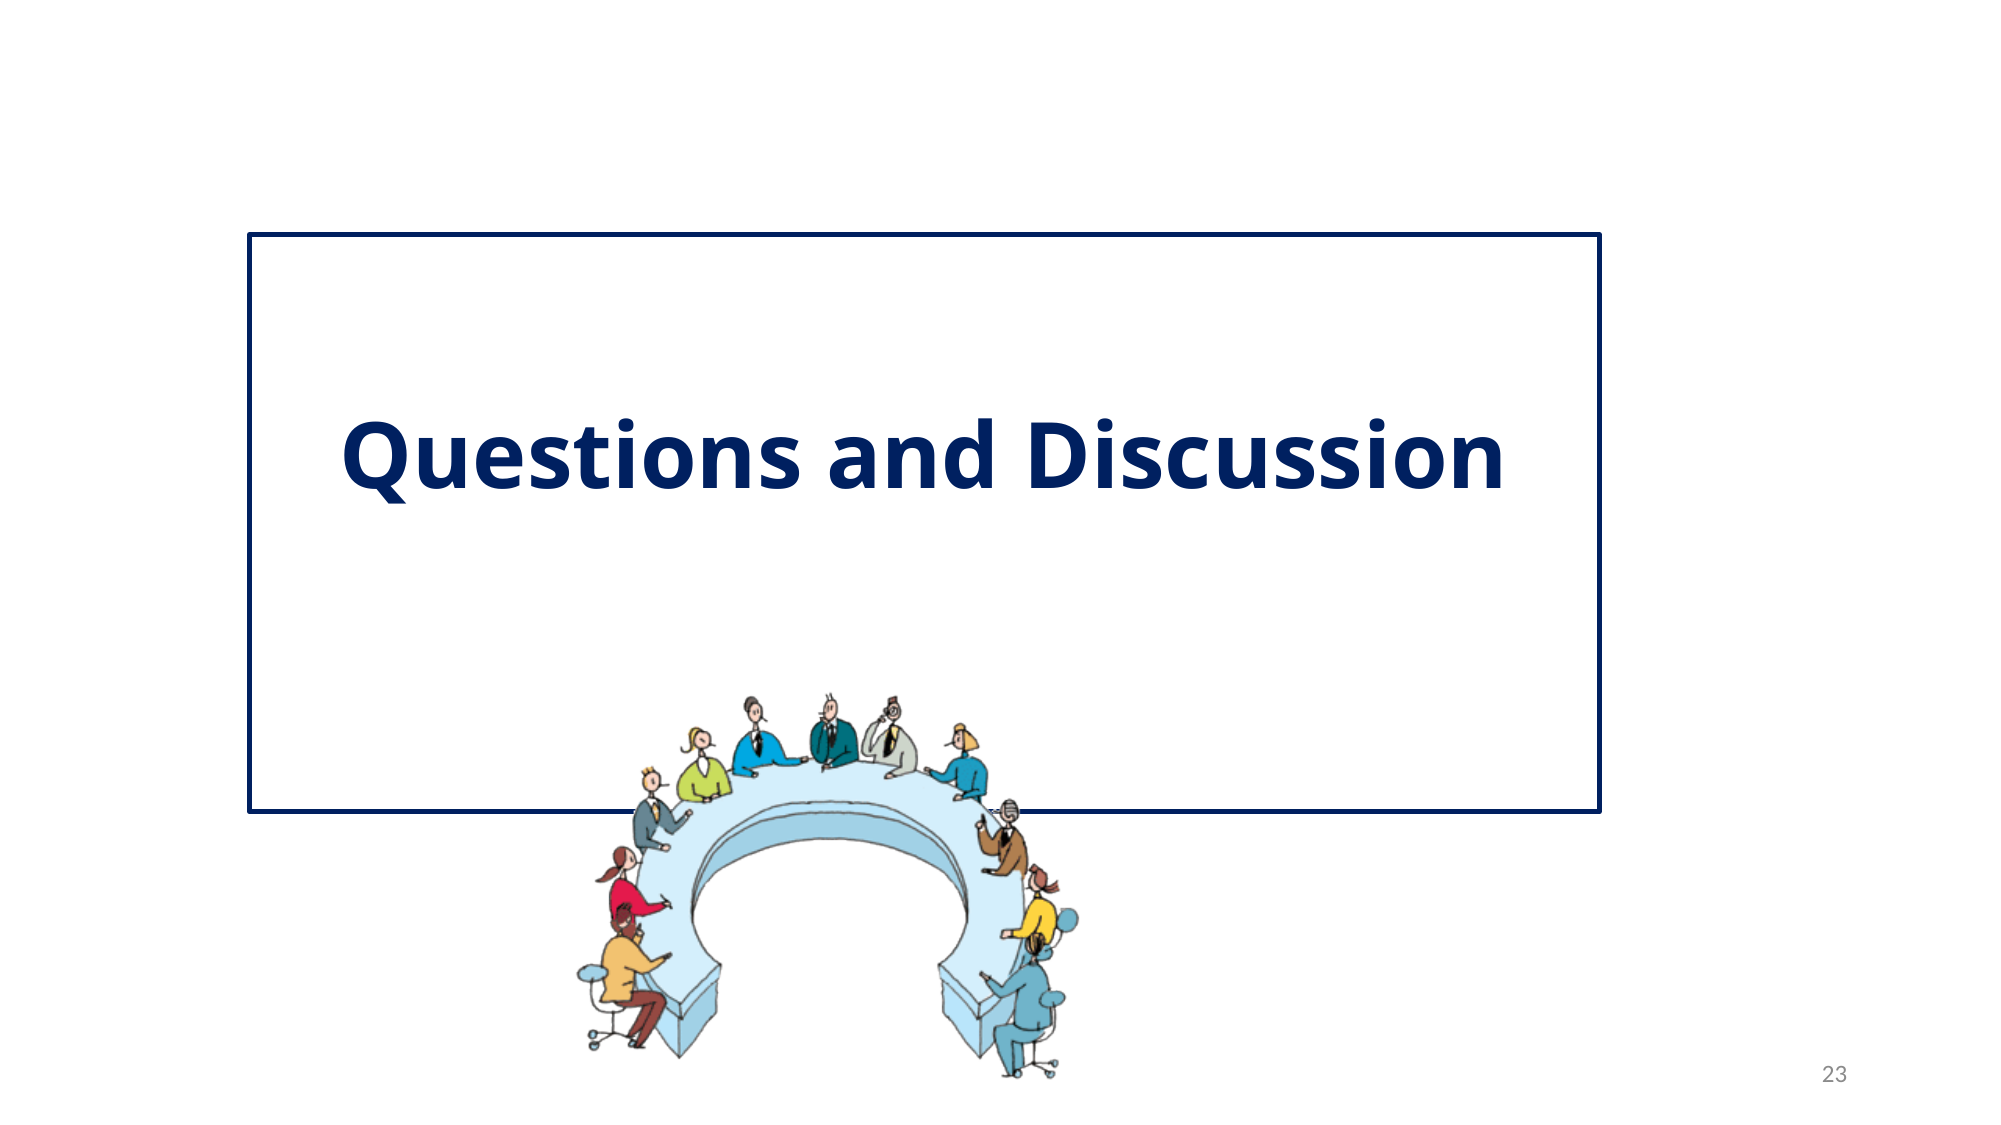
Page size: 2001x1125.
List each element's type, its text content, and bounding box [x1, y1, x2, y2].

slide_number 23 [1412, 1042, 1863, 1103]
picture [573, 681, 1104, 1094]
title [137, 59, 1863, 278]
list Questions and Discussion [249, 234, 1600, 812]
